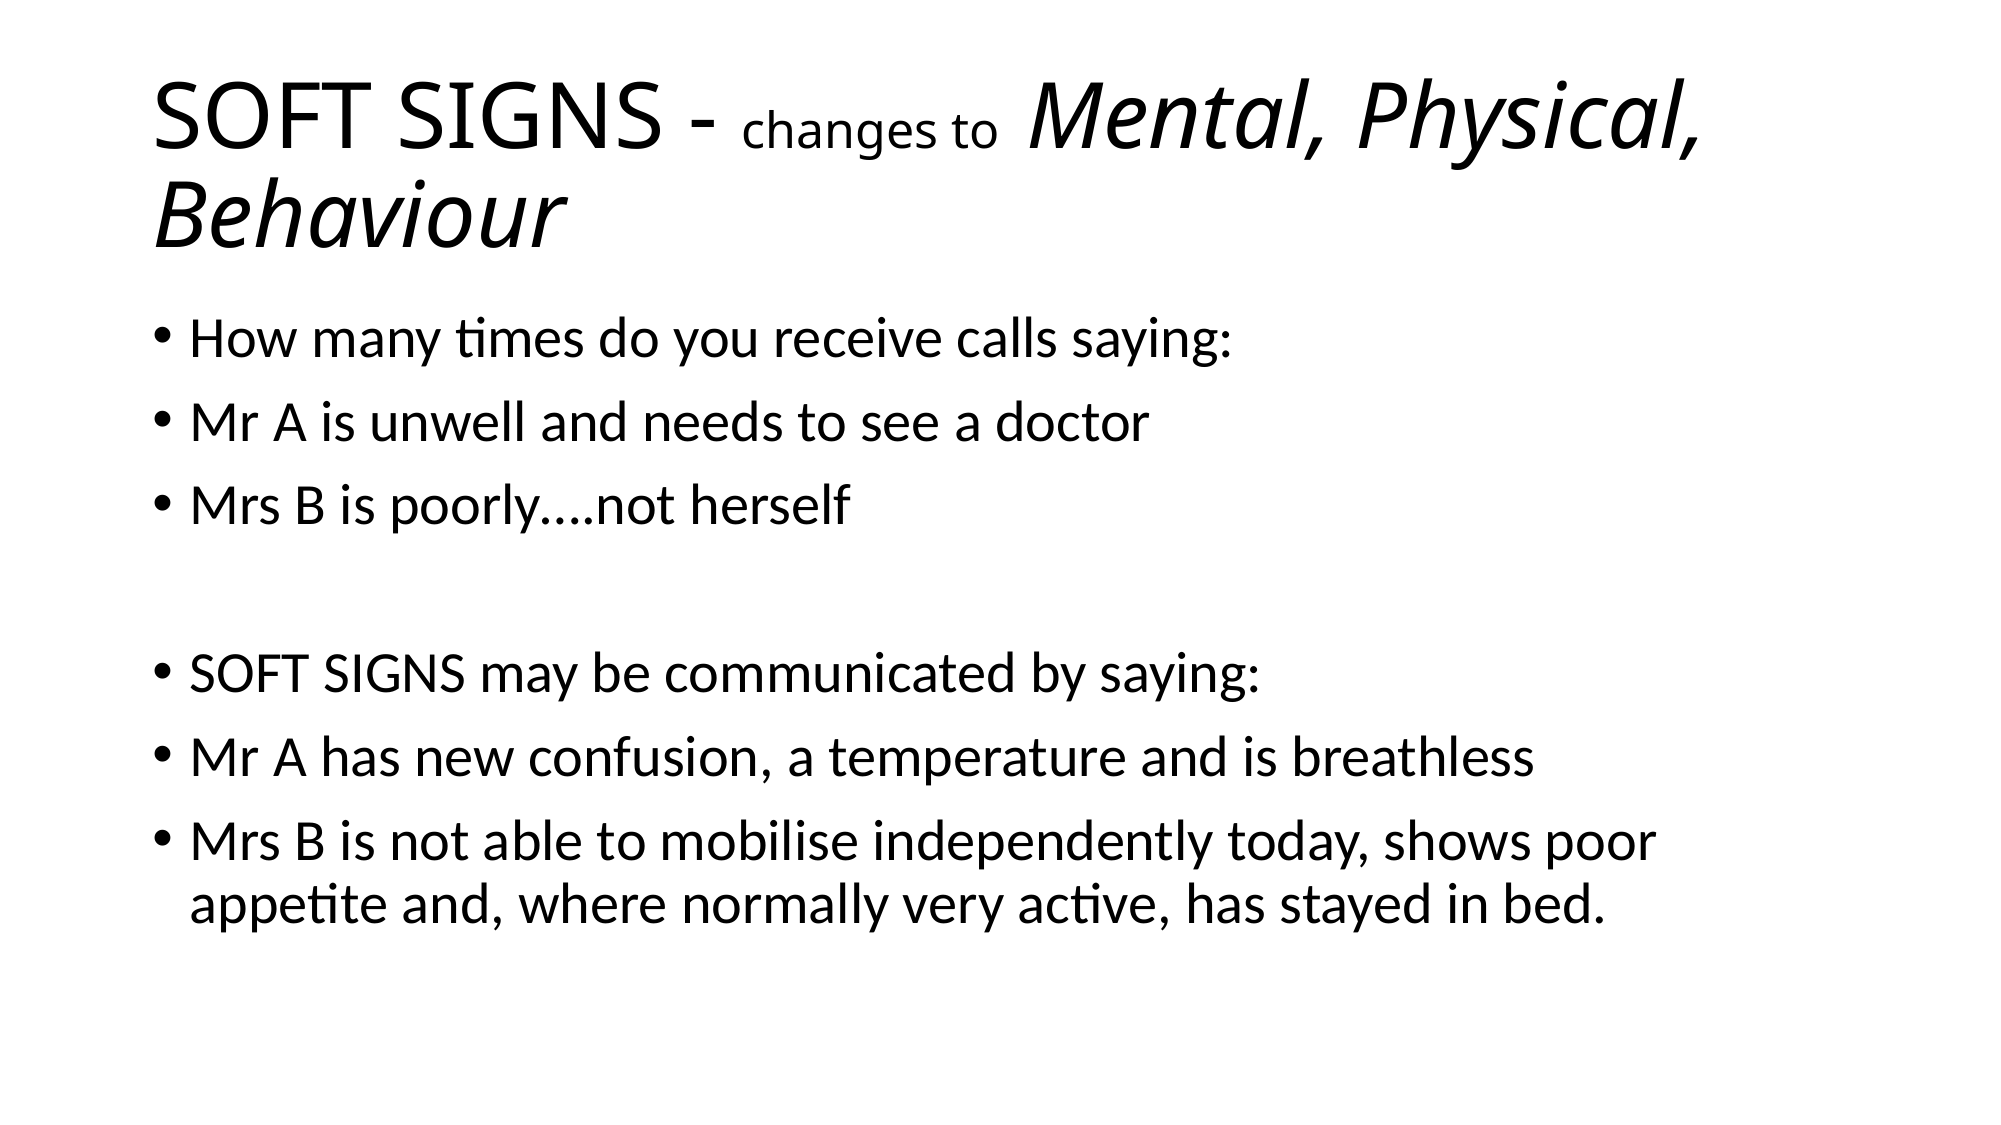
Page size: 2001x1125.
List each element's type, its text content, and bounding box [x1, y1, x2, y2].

title SOFT SIGNS - changes to Mental, Physical, Behaviour [137, 59, 1968, 278]
list How many times do you receive calls saying: Mr A is unwell and needs to see a doctor Mrs B is poorly….not herself SOFT SIGNS may be communicated by saying: Mr A has new confusion, a temperature and is breathless Mrs B is not able to mobilise independently today, shows poor appetite and, where normally very active, has stayed in bed. [137, 299, 1863, 1014]
